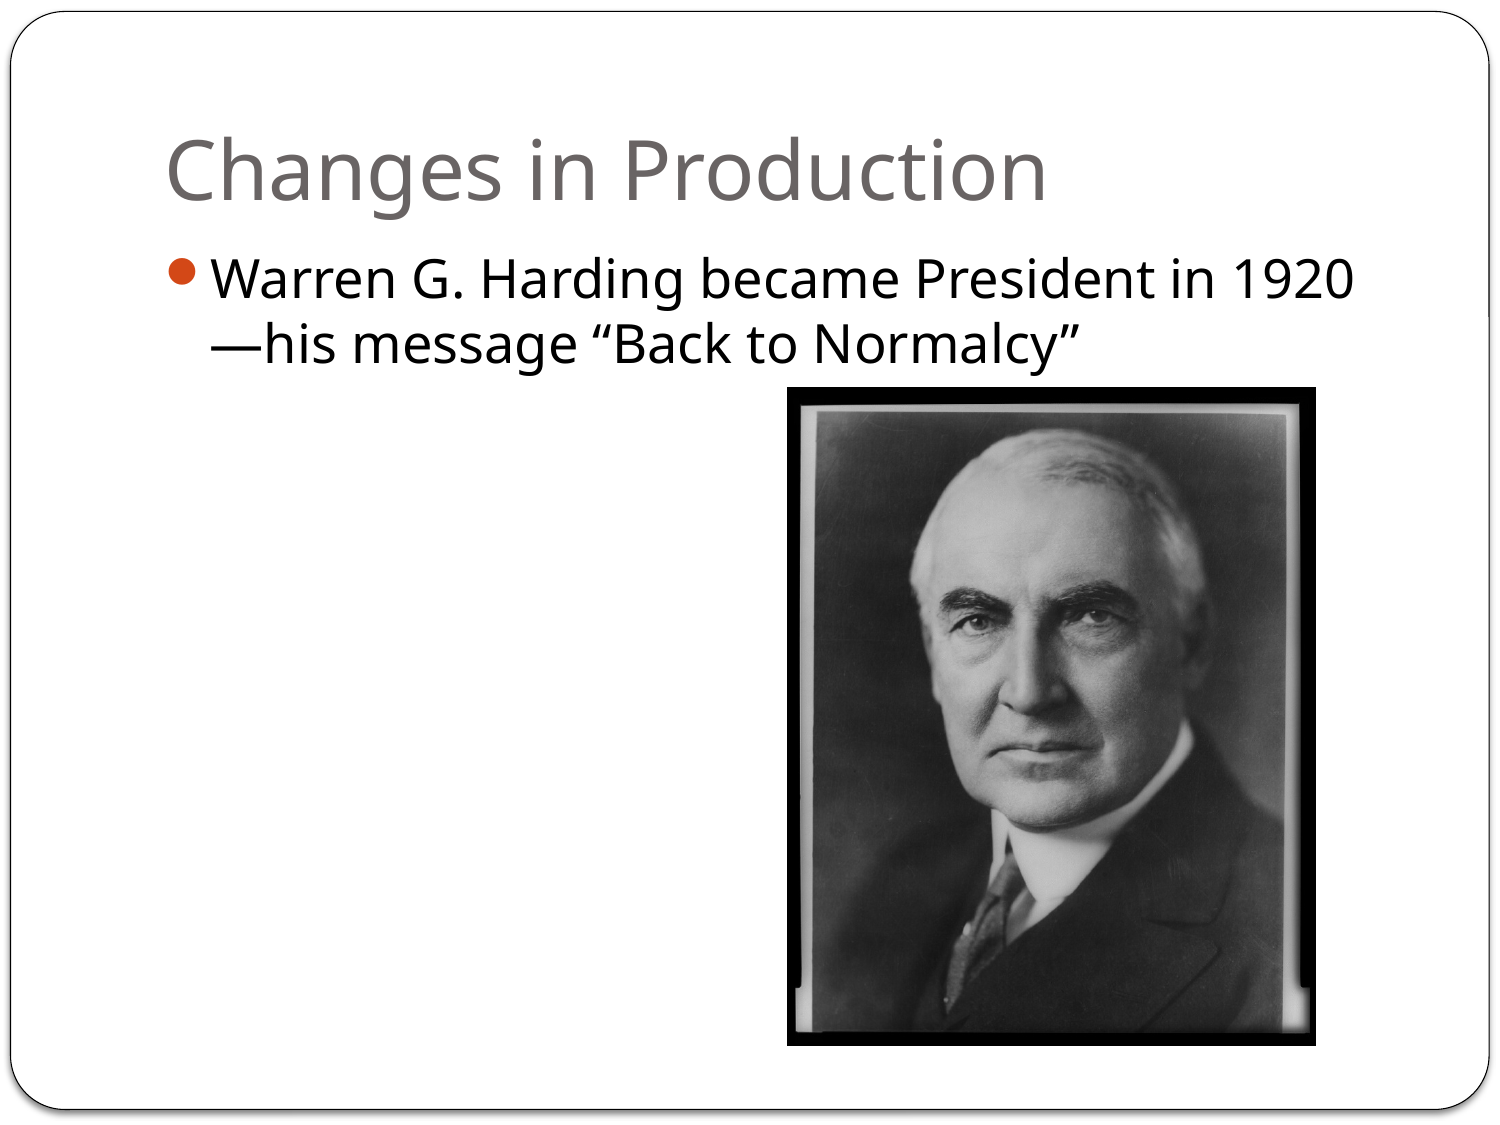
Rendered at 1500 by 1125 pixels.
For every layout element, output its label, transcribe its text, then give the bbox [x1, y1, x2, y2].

list Warren G. Harding became President in 1920—his message “Back to Normalcy” [150, 237, 1425, 988]
picture [787, 387, 1316, 1047]
title Changes in Production [150, 45, 1425, 233]
